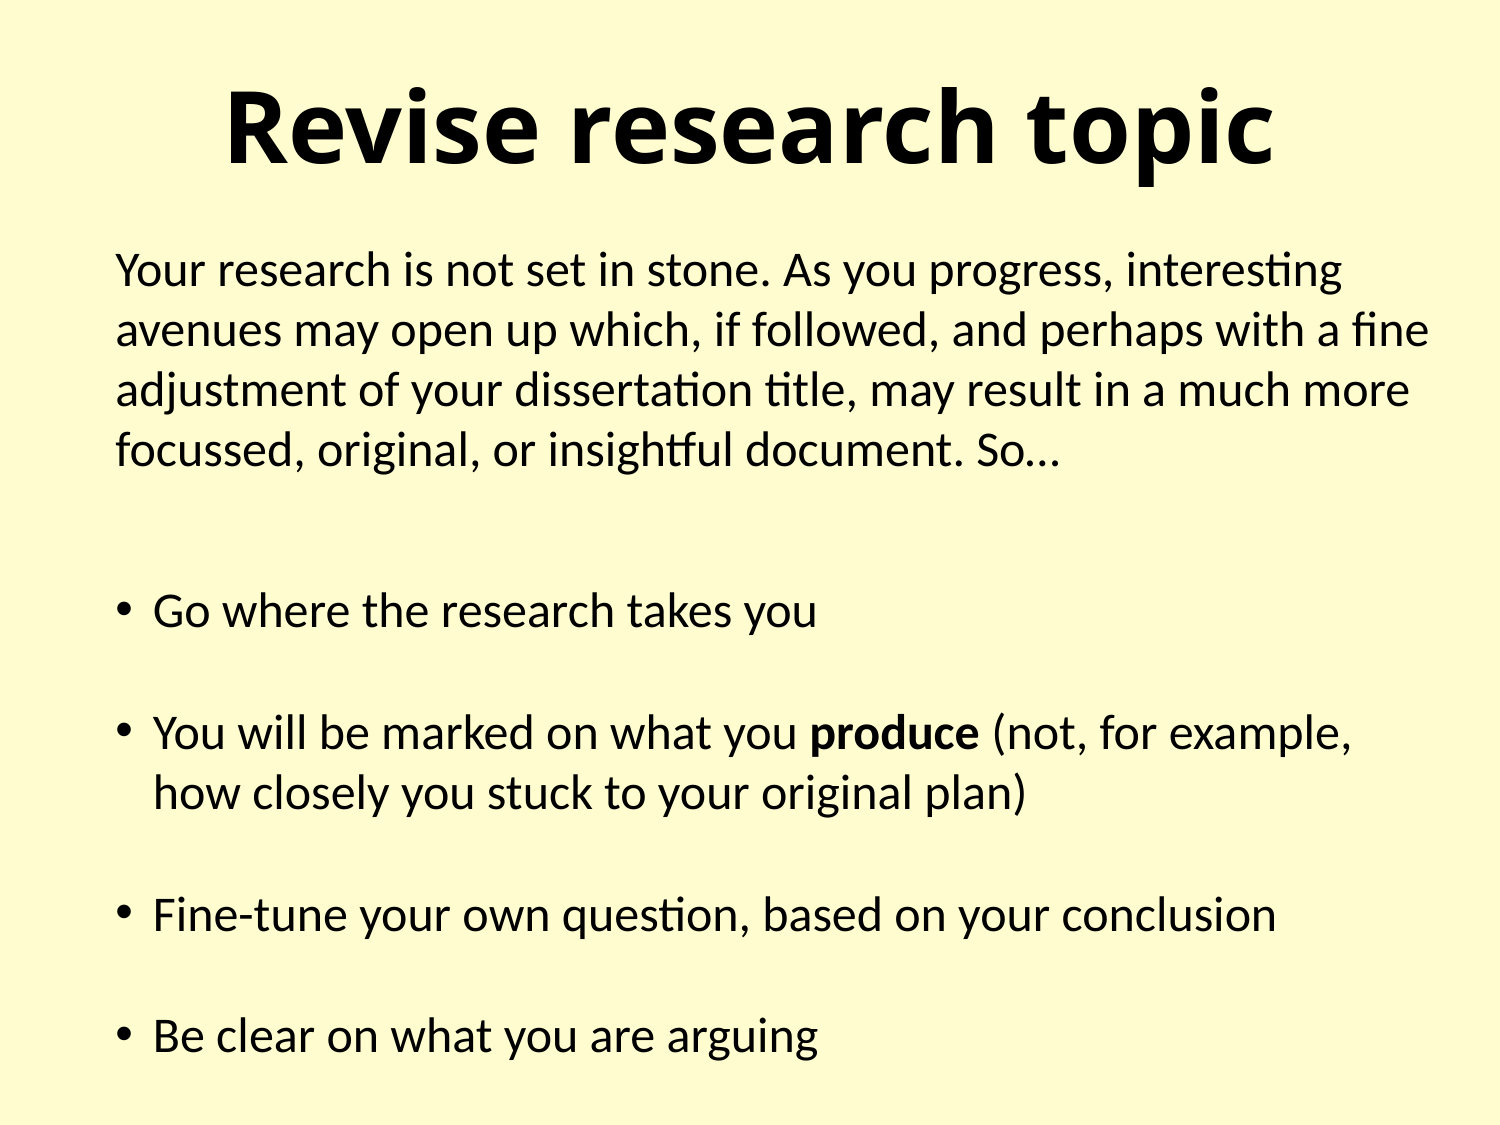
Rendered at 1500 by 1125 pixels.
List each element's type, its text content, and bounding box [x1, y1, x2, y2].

list Your research is not set in stone. As you progress, interesting avenues may open up which, if followed, and perhaps with a fine adjustment of your dissertation title, may result in a much more focussed, original, or insightful document. So… Go where the research takes you You will be marked on what you produce (not, for example, how closely you stuck to your original plan) Fine-tune your own question, based on your conclusion Be clear on what you are arguing [100, 228, 1459, 1125]
title Revise research topic [41, 59, 1459, 202]
